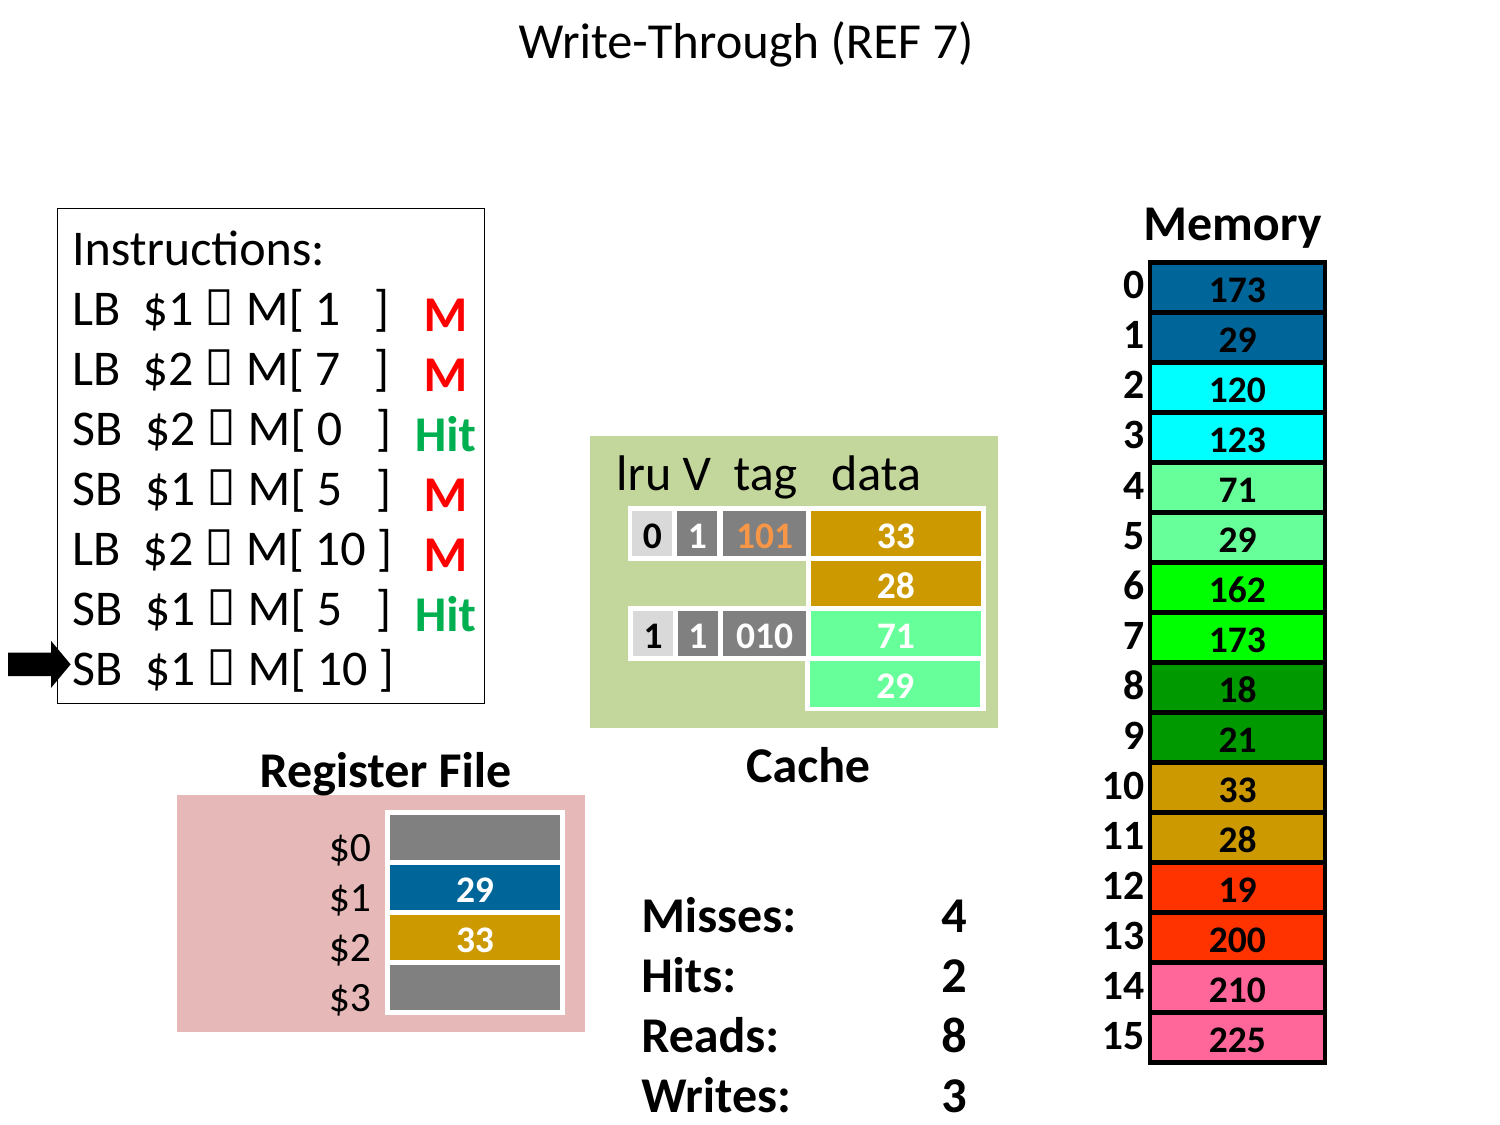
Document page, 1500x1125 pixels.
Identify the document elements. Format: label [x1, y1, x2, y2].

title [108, 0, 1384, 77]
text_box [8, 208, 491, 704]
text_box [174, 730, 588, 1035]
text_box [626, 874, 982, 1125]
text_box [587, 182, 1413, 1075]
